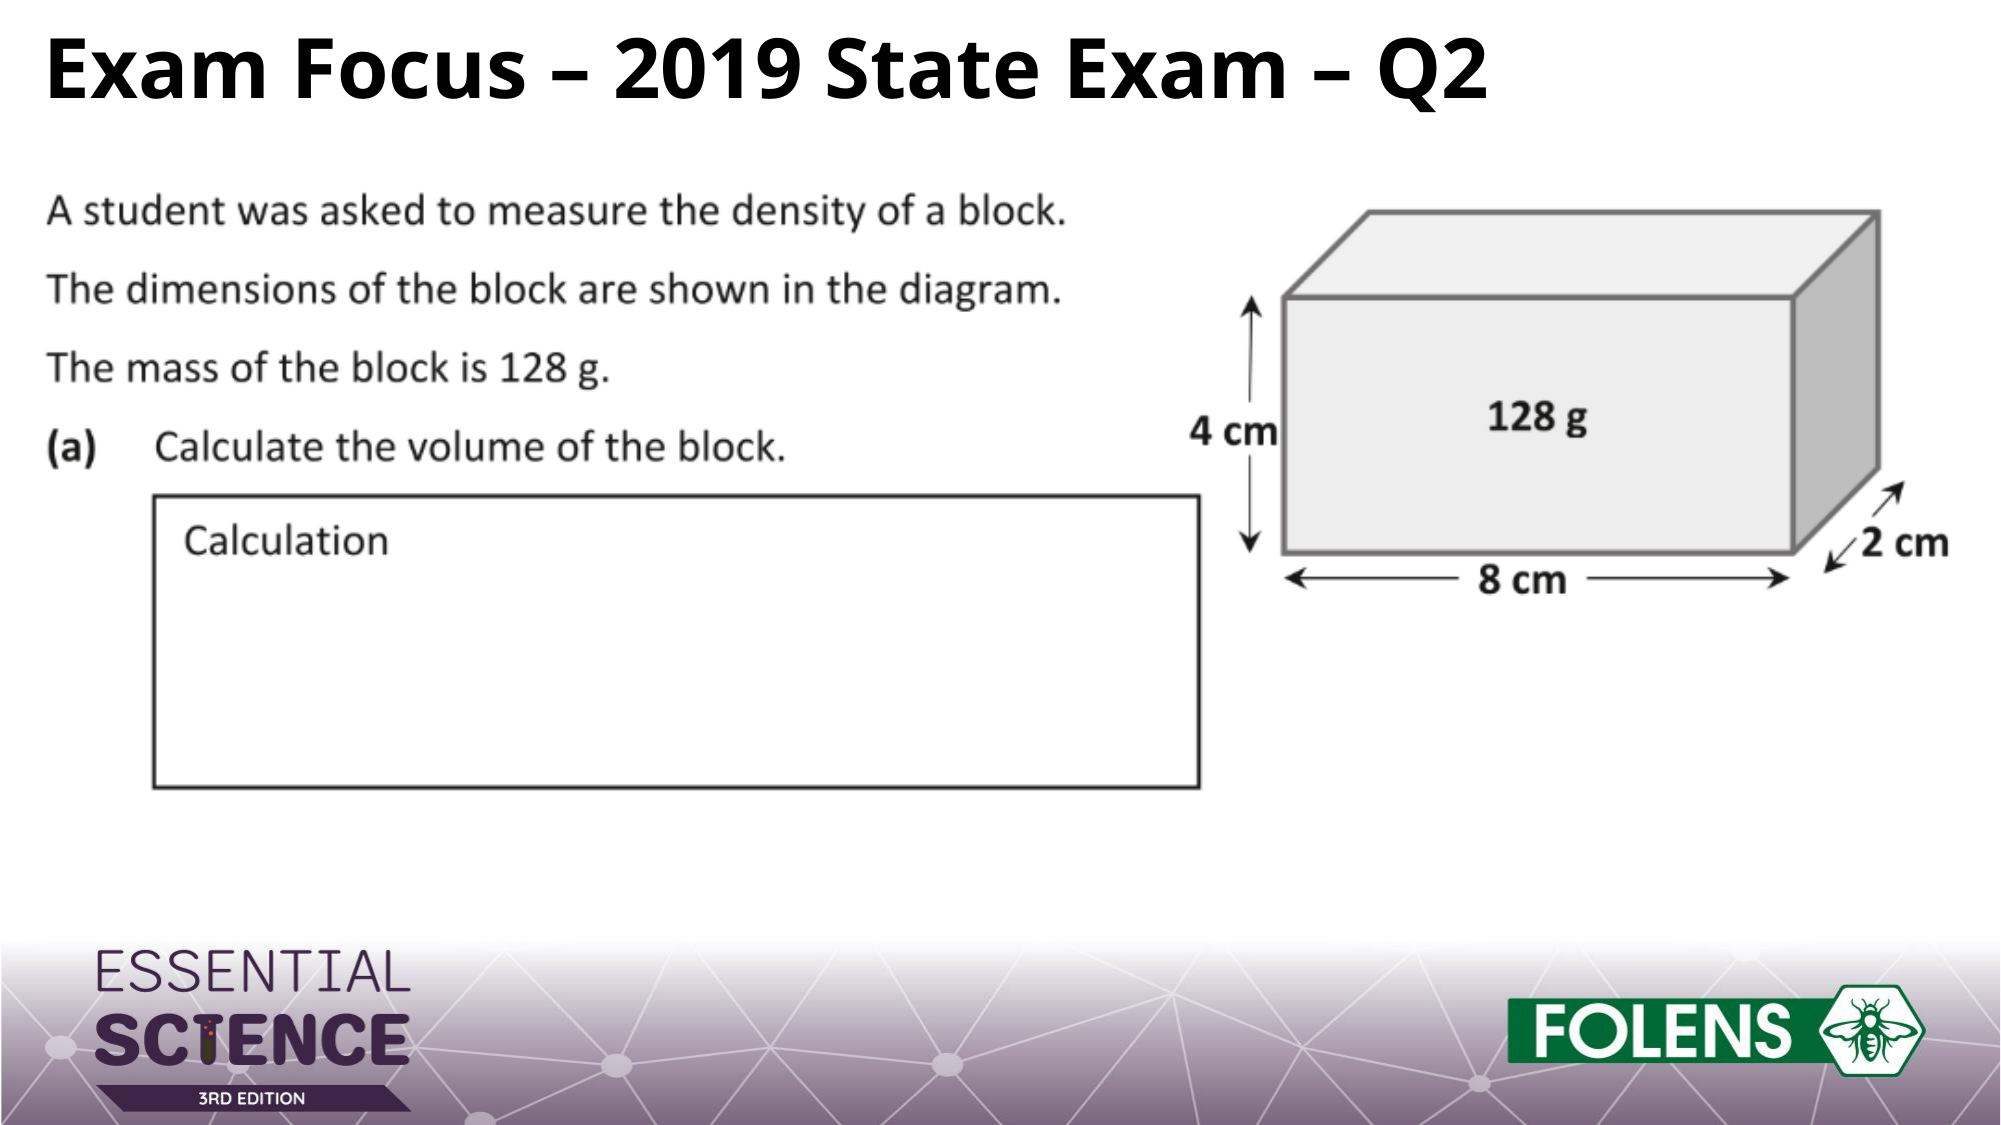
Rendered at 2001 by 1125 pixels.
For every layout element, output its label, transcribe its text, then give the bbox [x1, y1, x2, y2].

picture [0, 0, 2001, 1125]
text_box Exam Focus – 2019 State Exam – Q2 [28, 7, 1679, 123]
